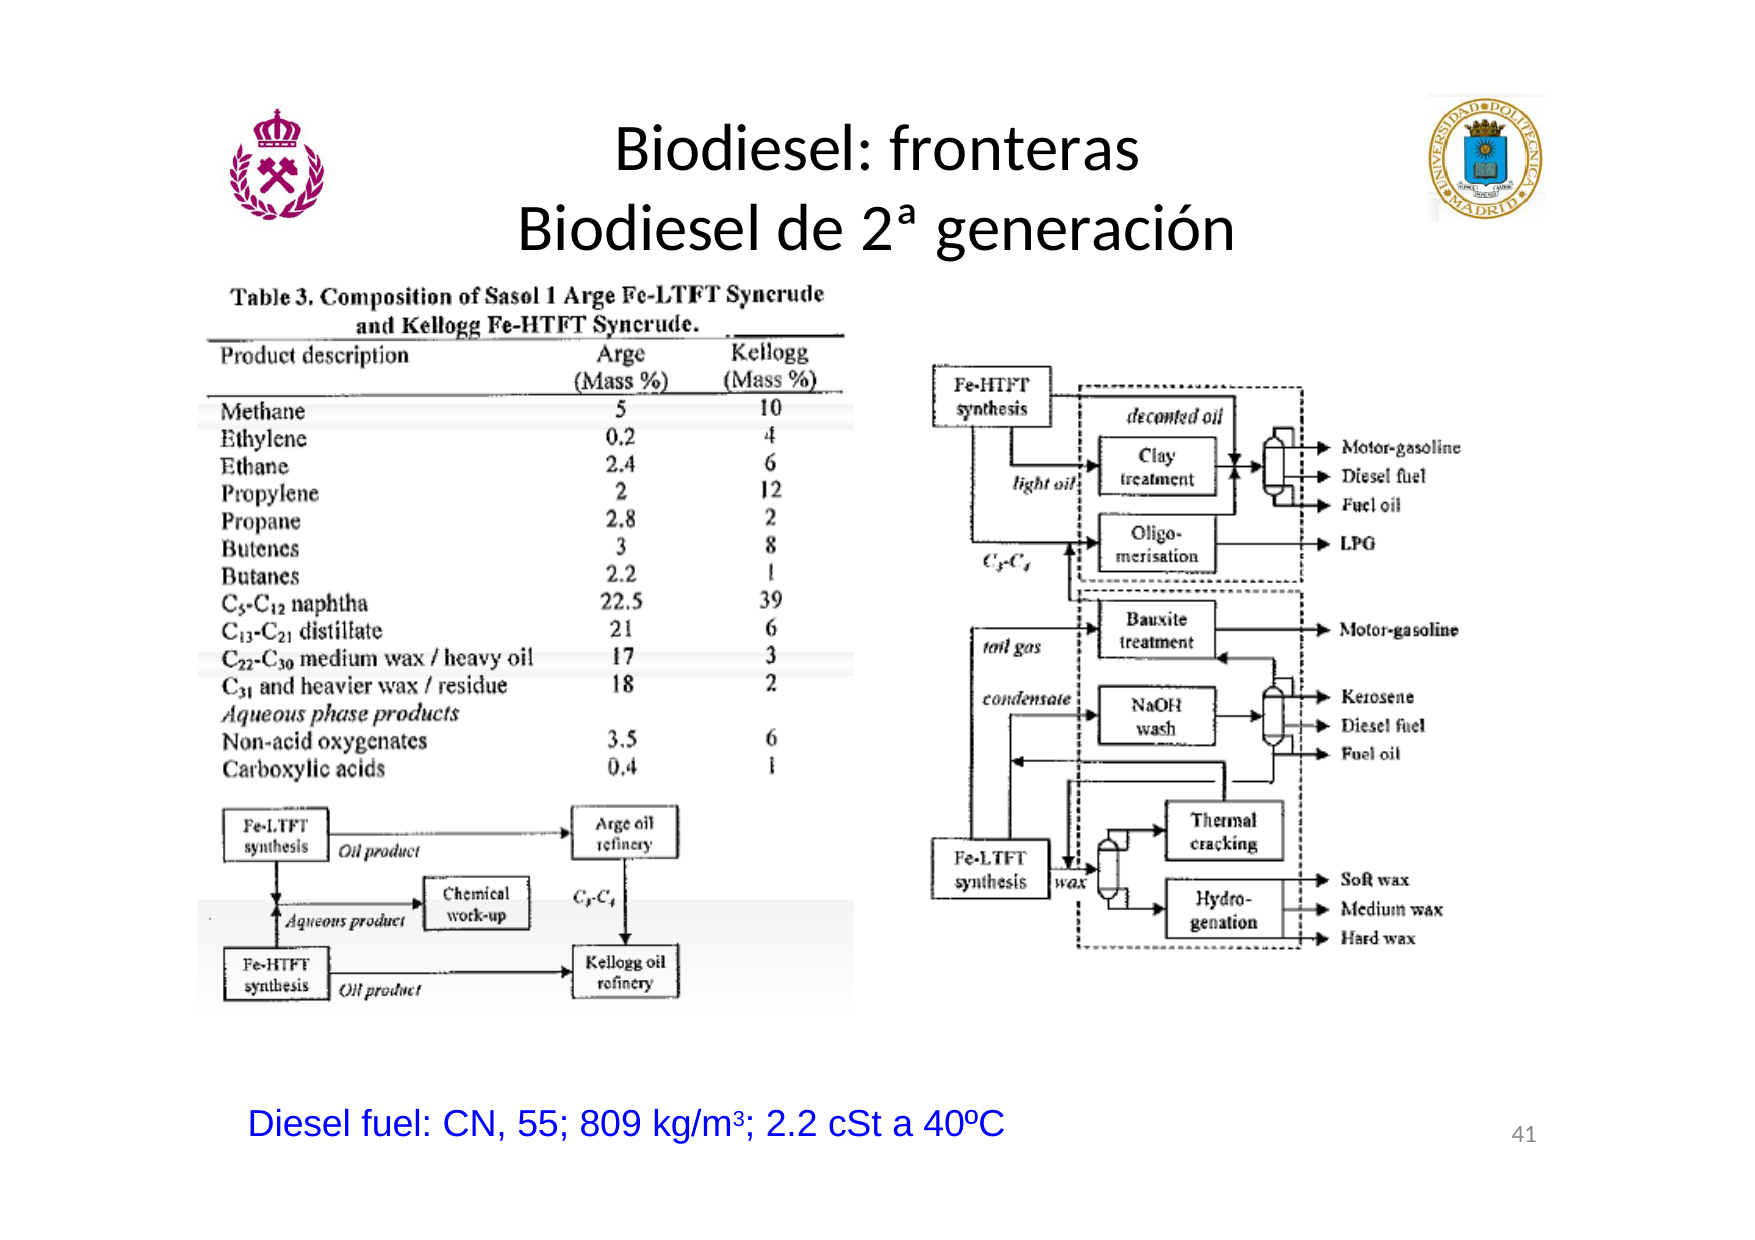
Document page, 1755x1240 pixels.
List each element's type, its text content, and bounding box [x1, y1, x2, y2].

text_box [900, 361, 1524, 960]
text_box Biodiesel: fronteras Biodiesel de 2ª generación [515, 103, 1239, 264]
text_box [197, 279, 854, 1021]
text_box [220, 104, 336, 228]
text_box [1427, 92, 1546, 222]
text_box Diesel fuel: CN, 55; 809 kg/m3; 2.2 cSt a 40ºC [245, 1098, 1013, 1144]
slide_number 41 [1507, 1117, 1542, 1240]
